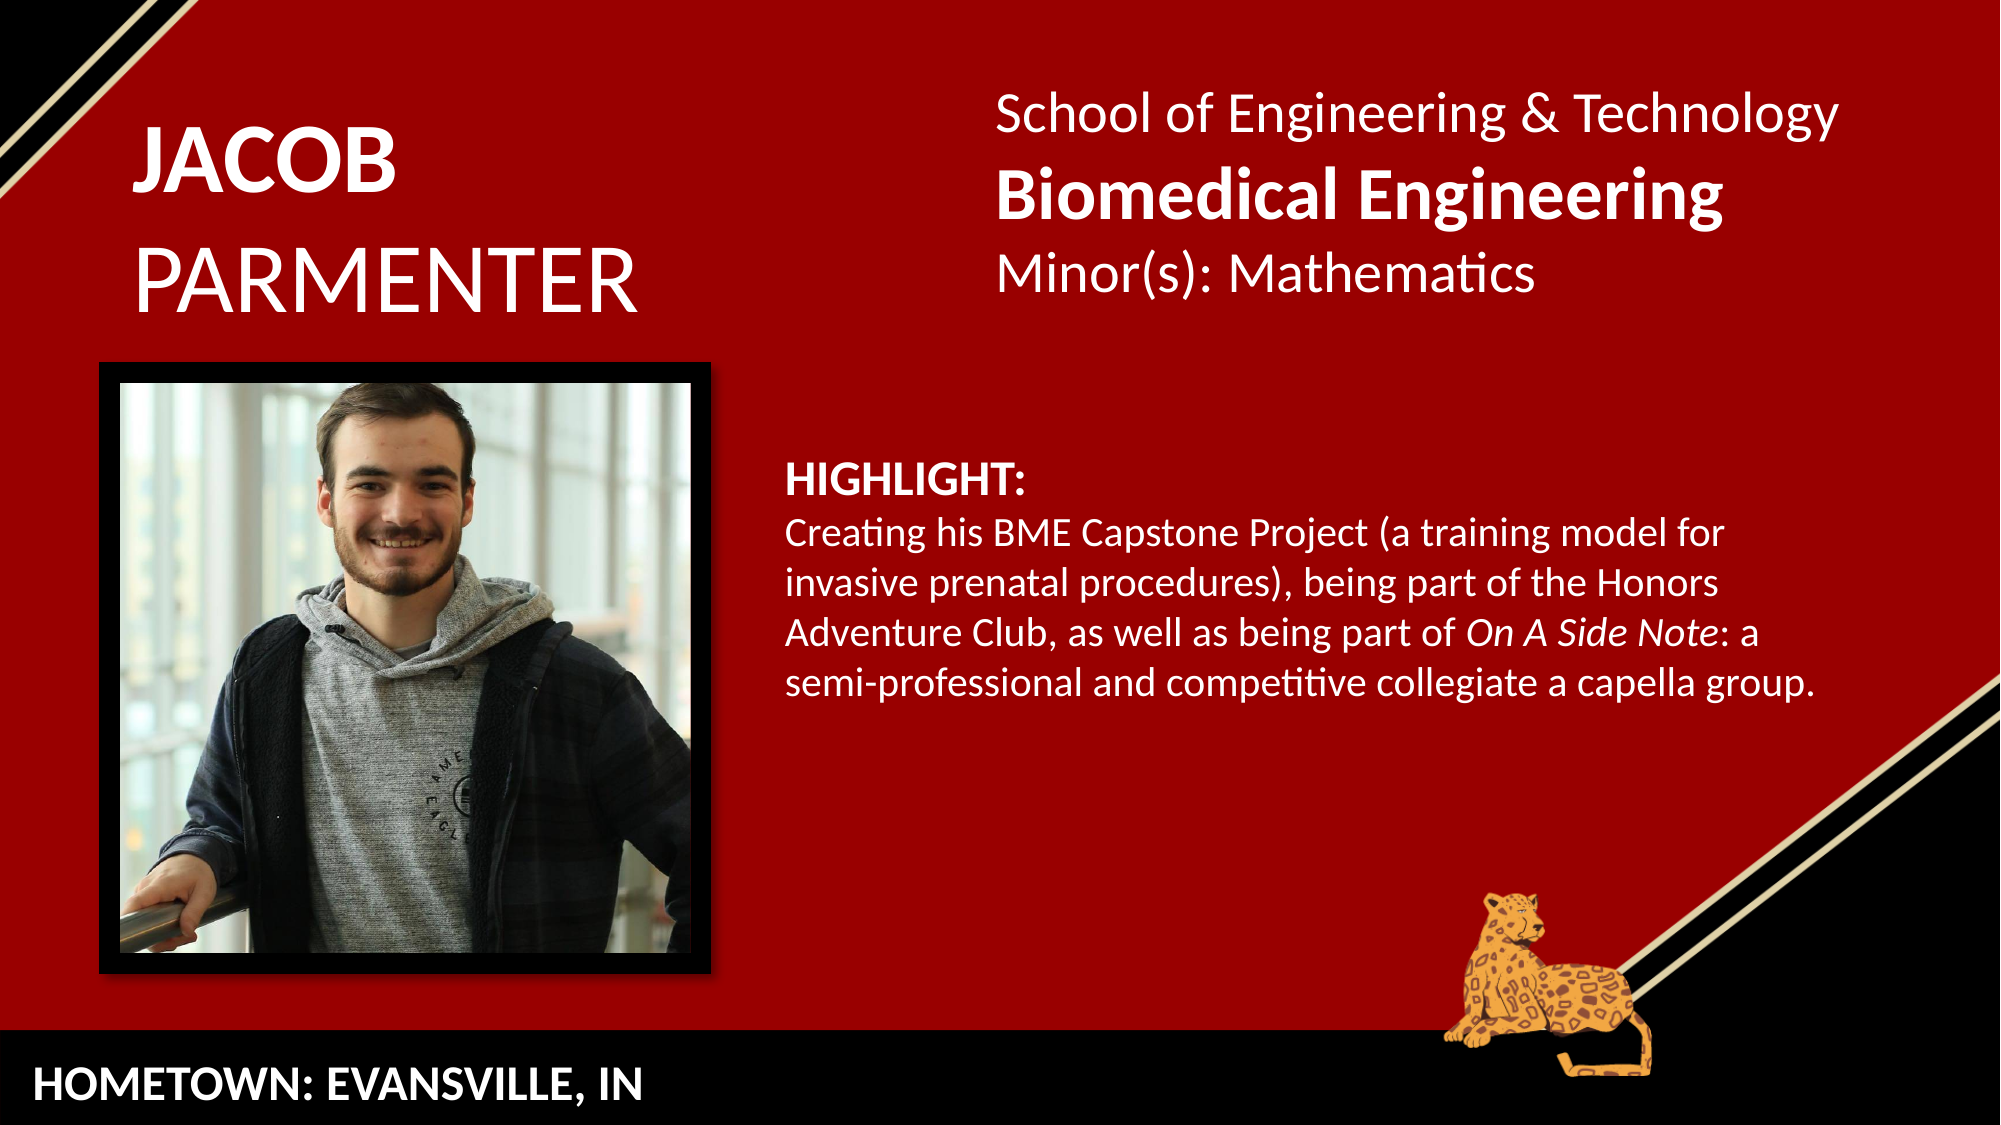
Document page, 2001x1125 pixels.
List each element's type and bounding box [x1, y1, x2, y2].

picture [119, 382, 691, 954]
list [0, 0, 2000, 1125]
